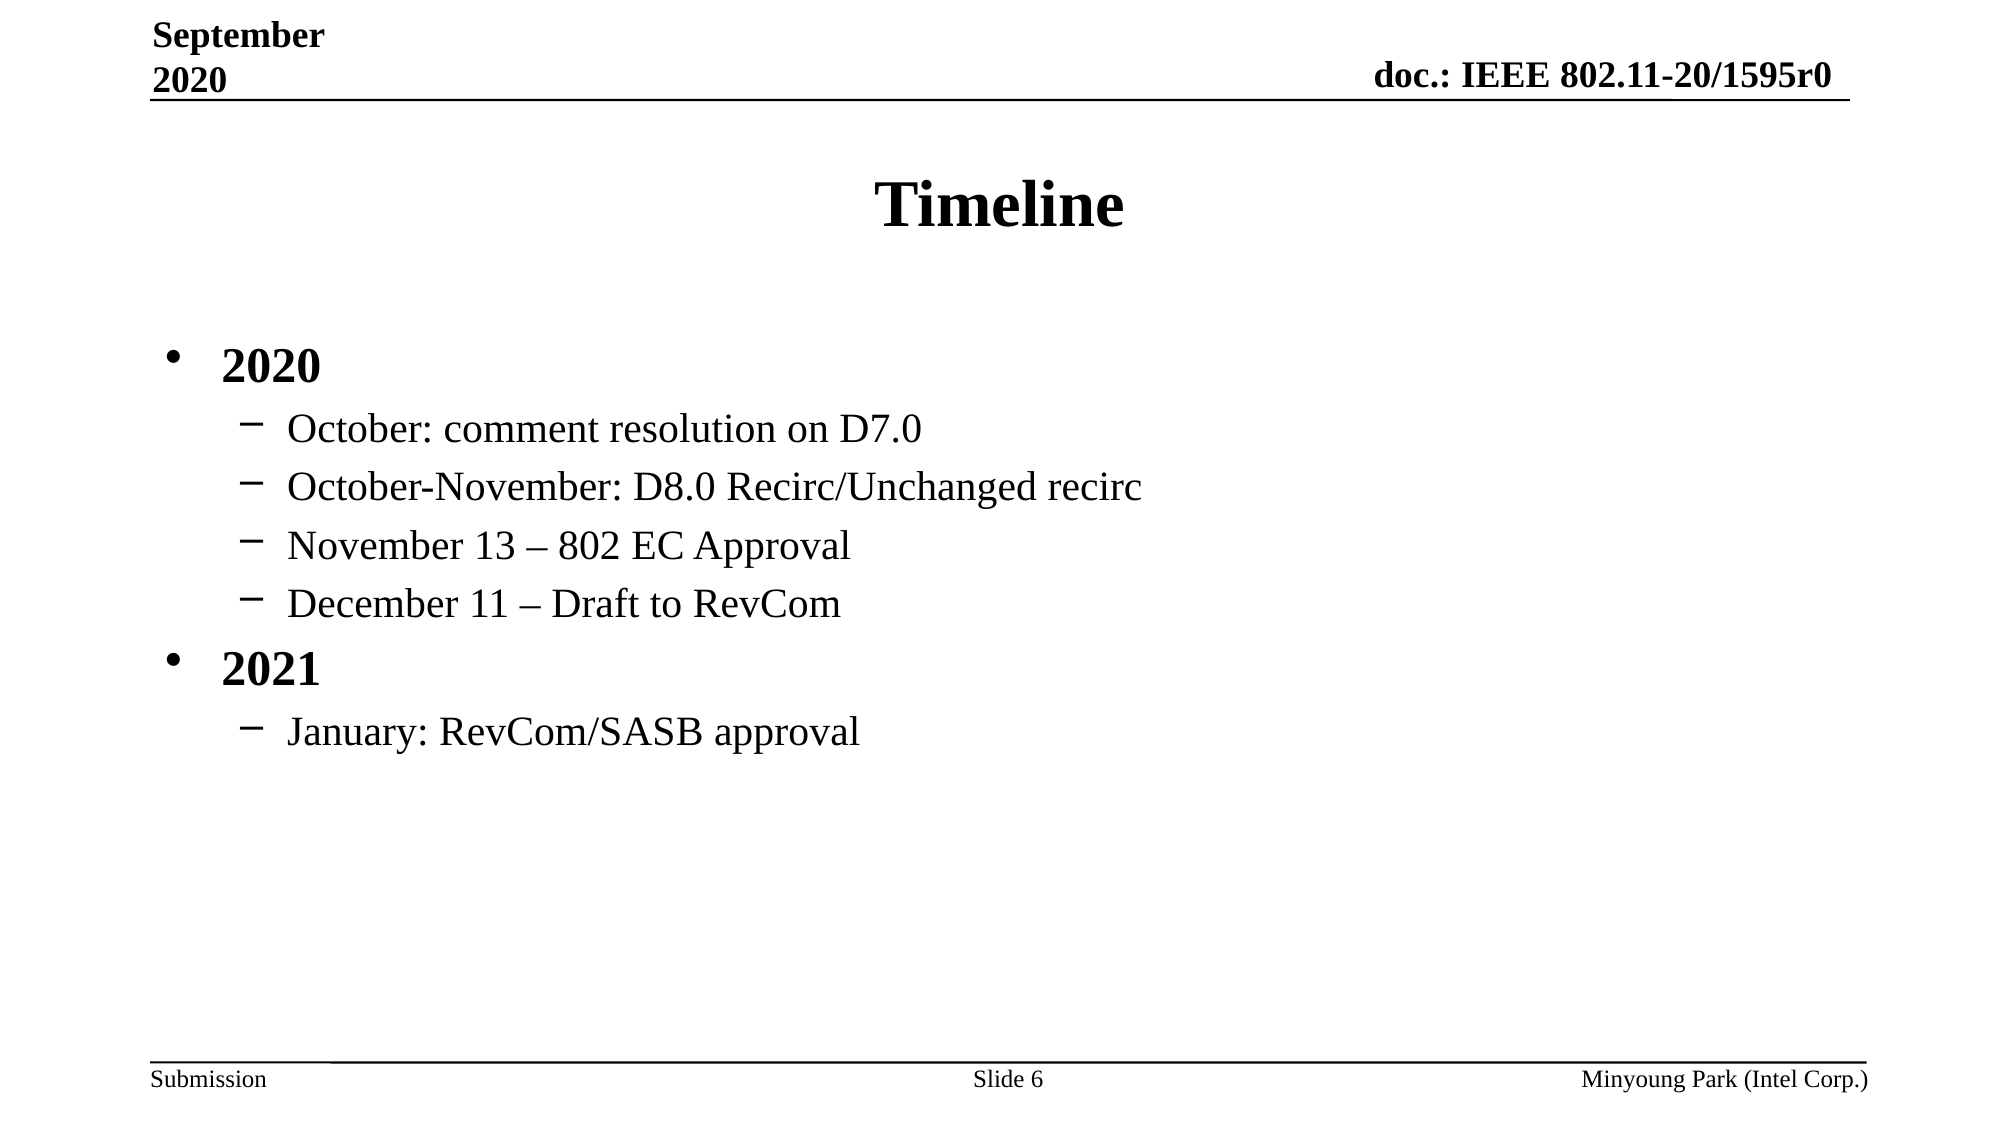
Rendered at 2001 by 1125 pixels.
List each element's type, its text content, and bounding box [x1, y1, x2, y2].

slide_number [152, 54, 347, 101]
title Timeline [150, 112, 1850, 288]
footer Minyoung Park (Intel Corp.) [1266, 1061, 1869, 1093]
slide_number Slide 6 [964, 1061, 1053, 1093]
list 2020 October: comment resolution on D7.0 October-November: D8.0 Recirc/Unchanged recirc November 13 – 802 EC Approval December 11 – Draft to RevCom 2021 January: RevCom/SASB approval [150, 324, 1850, 1000]
